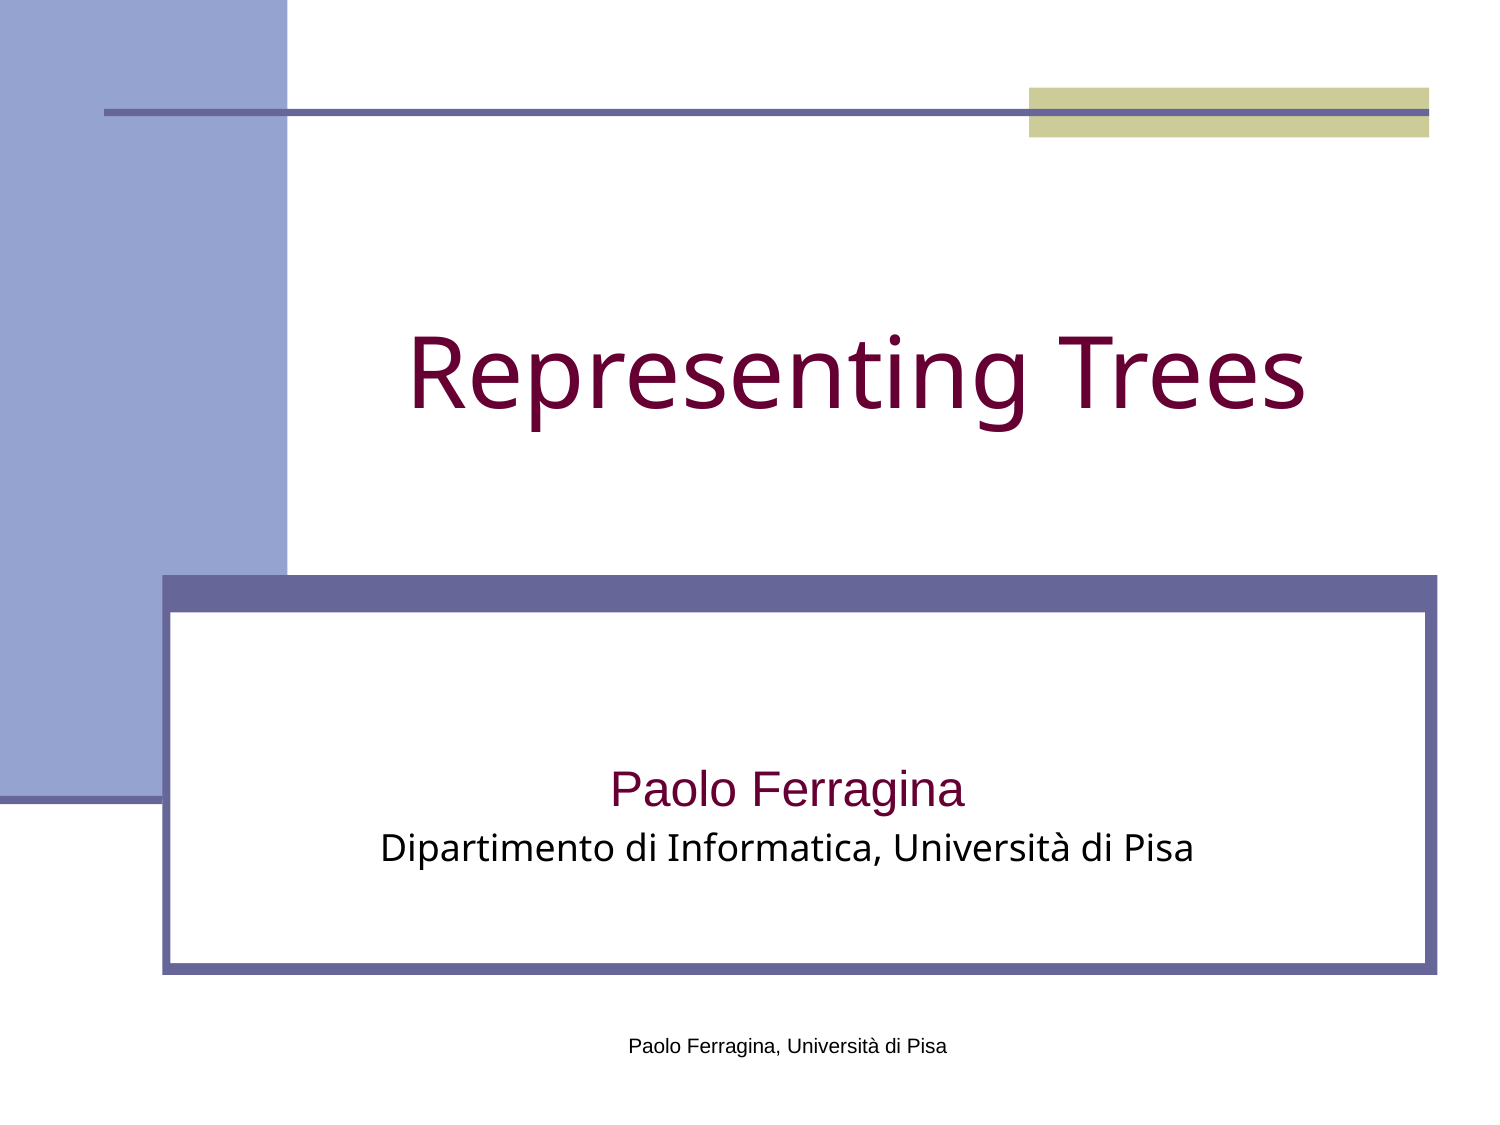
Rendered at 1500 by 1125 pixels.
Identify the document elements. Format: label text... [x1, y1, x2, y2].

subtitle Paolo Ferragina Dipartimento di Informatica, Università di Pisa [225, 650, 1350, 977]
footer Paolo Ferragina, Università di Pisa [550, 1024, 1026, 1101]
title Representing Trees [289, 187, 1425, 550]
